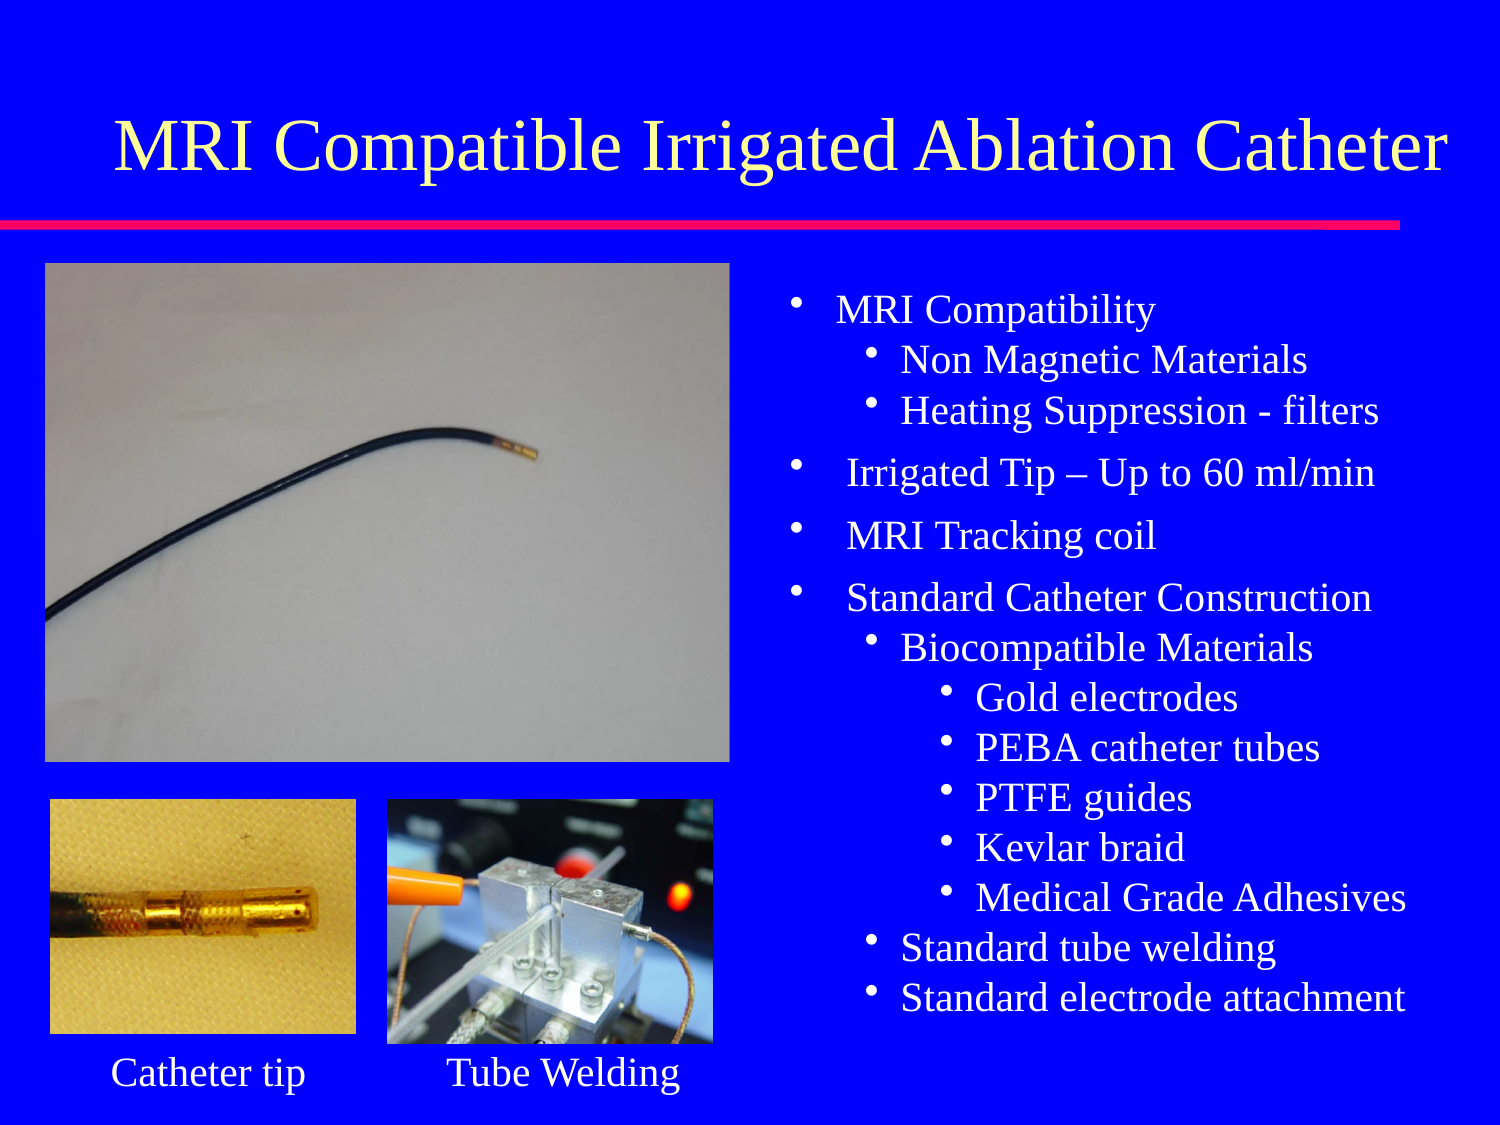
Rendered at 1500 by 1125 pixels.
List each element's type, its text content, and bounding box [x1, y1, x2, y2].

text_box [44, 262, 731, 763]
text_box MRI Compatibility Non Magnetic Materials Heating Suppression - filters Irrigated Tip – Up to 60 ml/min MRI Tracking coil Standard Catheter Construction Biocompatible Materials Gold electrodes PEBA catheter tubes PTFE guides Kevlar braid Medical Grade Adhesives Standard tube welding Standard electrode attachment [774, 274, 1500, 1028]
text_box Tube Welding [431, 1053, 696, 1103]
text_box Catheter tip [95, 1043, 322, 1103]
picture [387, 799, 713, 1044]
picture [49, 799, 356, 1034]
title MRI Compatible Irrigated Ablation Catheter [62, 87, 1500, 275]
